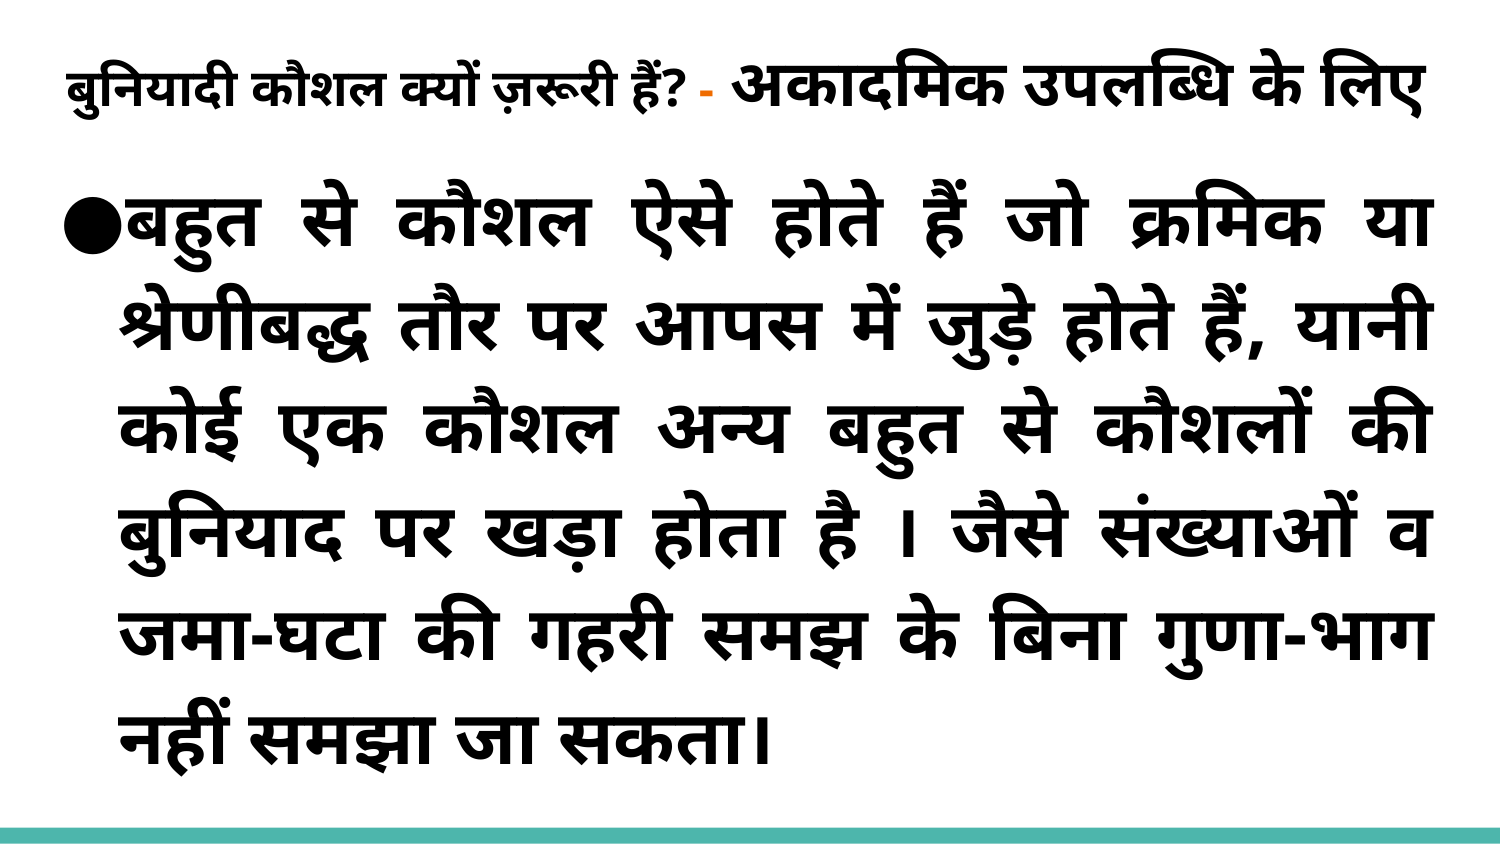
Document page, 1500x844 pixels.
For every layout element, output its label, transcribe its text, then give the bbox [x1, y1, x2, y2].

title बुनियादी कौशल क्यों ज़रूरी हैं? - अकादमिक उपलब्धि के लिए [51, 27, 1449, 143]
list बहुत से कौशल ऐसे होते हैं जो क्रमिक या श्रेणीबद्ध तौर पर आपस में जुड़े होते हैं, यानी कोई एक कौशल अन्य बहुत से कौशलों की बुनियाद पर खड़ा होता है । जैसे संख्याओं व जमा-घटा की गहरी समझ के बिना गुणा-भाग नहीं समझा जा सकता। [28, 143, 1449, 686]
